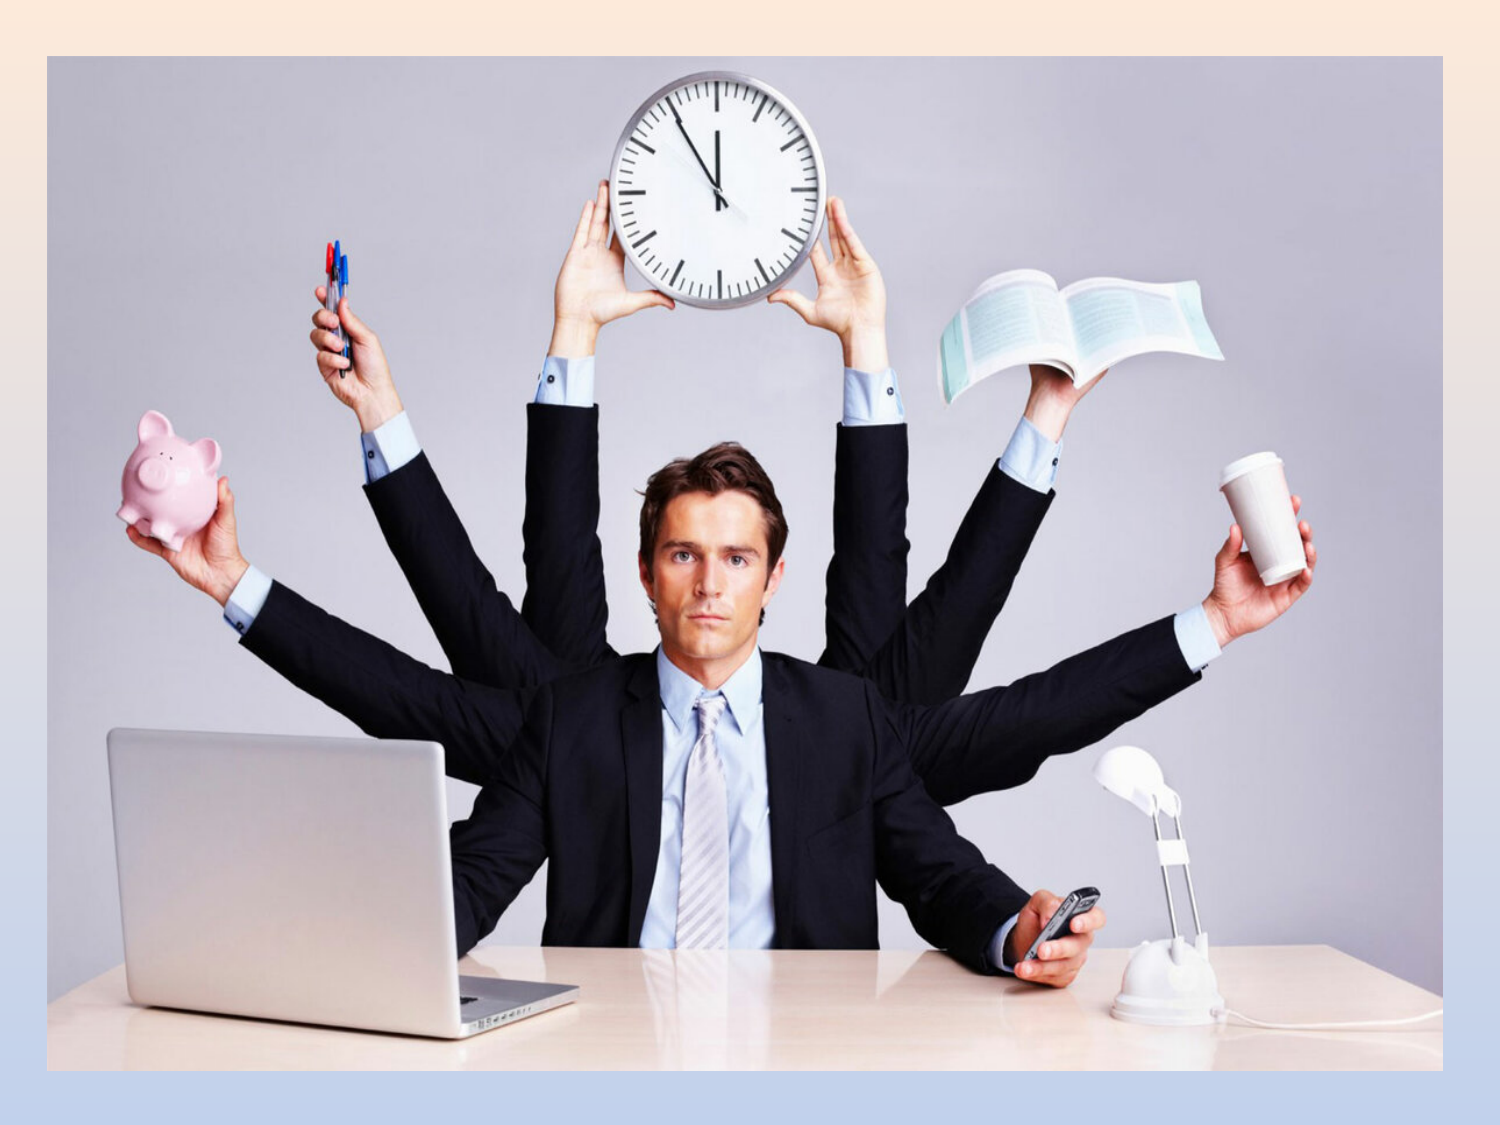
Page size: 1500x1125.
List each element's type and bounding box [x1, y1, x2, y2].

list [46, 56, 1443, 1071]
